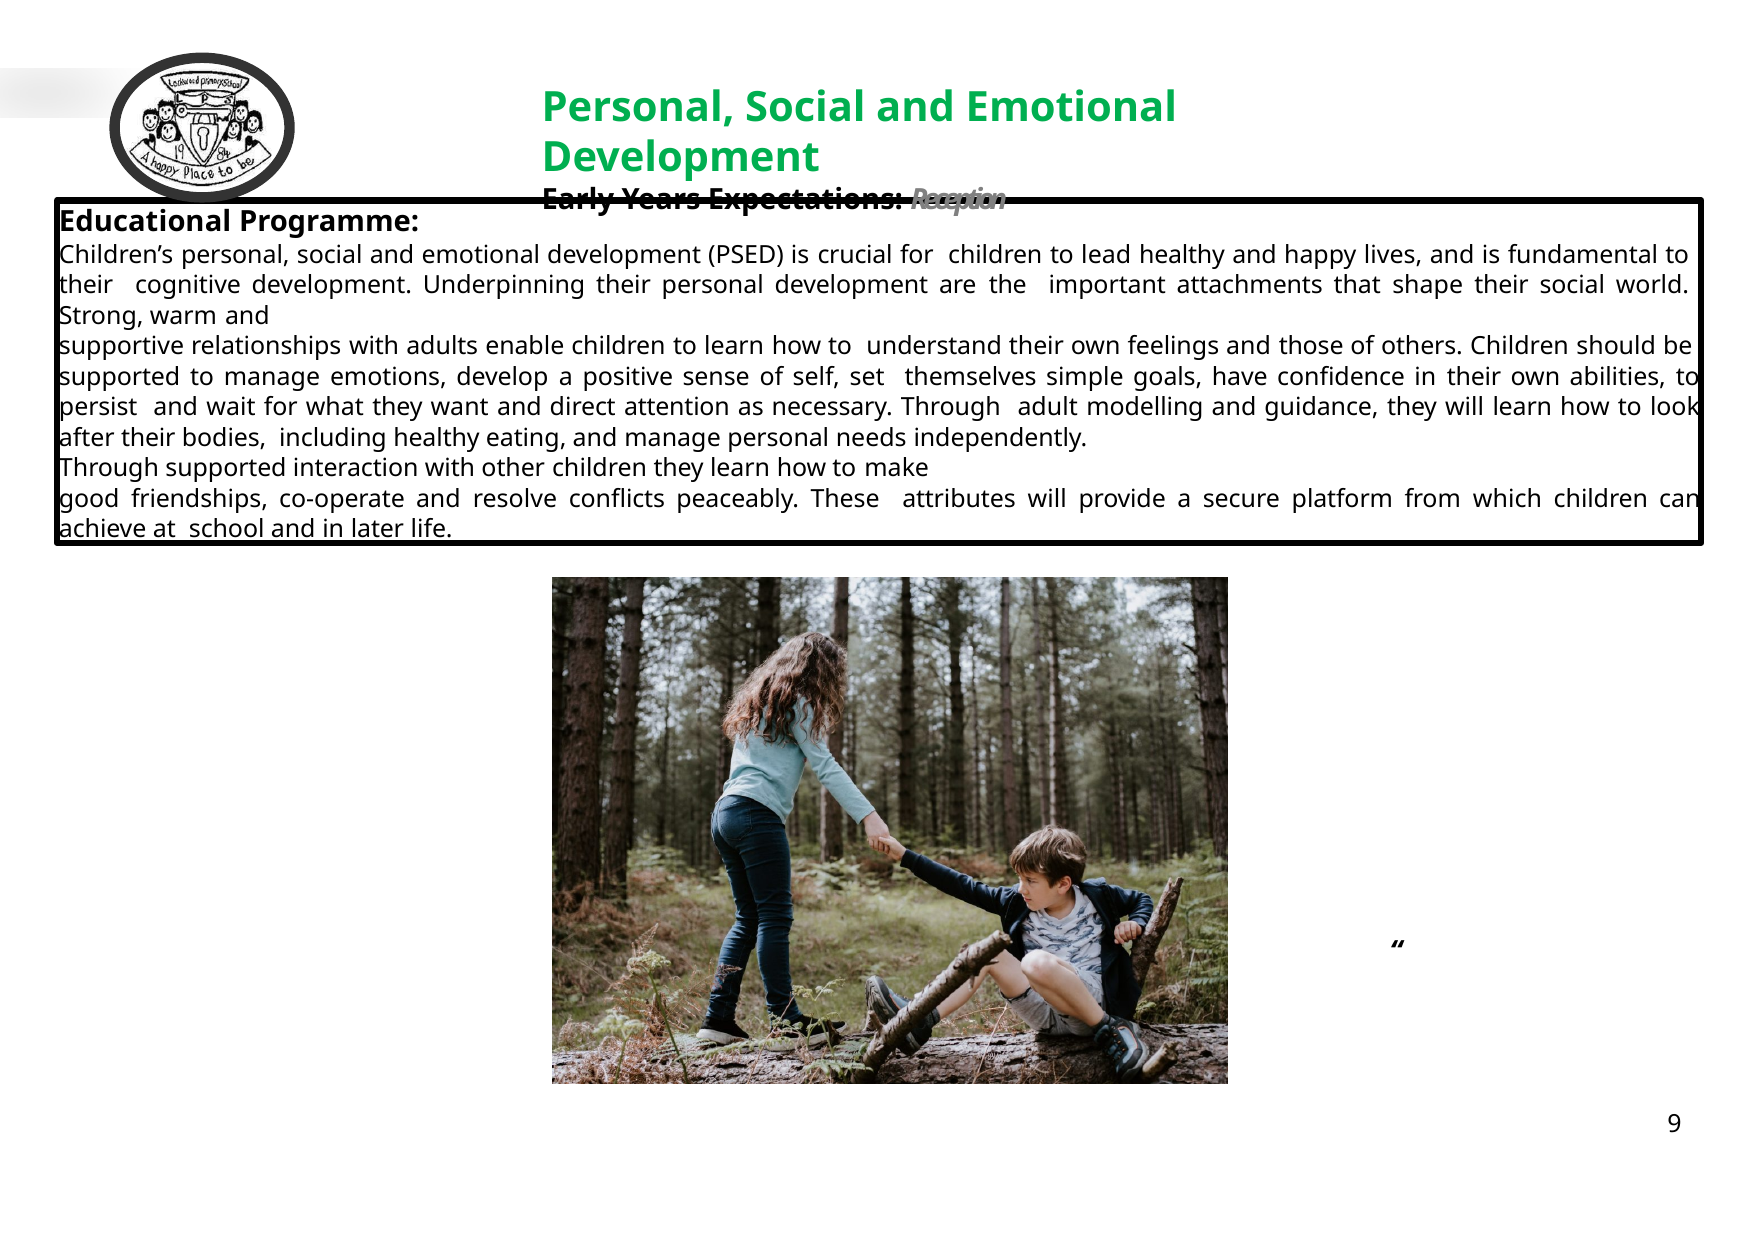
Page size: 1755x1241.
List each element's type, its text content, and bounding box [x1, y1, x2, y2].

picture [551, 577, 1228, 1085]
text_box “ [1233, 930, 1707, 968]
slide_number 9 [1661, 1105, 1702, 1241]
picture [114, 57, 290, 198]
title Personal, Social and Emotional Development Early Years Expectations: Reception [539, 77, 1448, 287]
text_box Educational Programme: Children’s personal, social and emotional development (PSED) is crucial for children to lead healthy and happy lives, and is fundamental to their cognitive development. Underpinning their personal development are the important attachments that shape their social world. Strong, warm and supportive relationships with adults enable children to learn how to understand their own feelings and those of others. Children should be supported to manage emotions, develop a positive sense of self, set themselves simple goals, have confidence in their own abilities, to persist and wait for what they want and direct attention as necessary. Through adult modelling and guidance, they will learn how to look after their bodies, including healthy eating, and manage personal needs independently. Through supported interaction with other children they learn how to make good friendships, co-operate and resolve conflicts peaceably. These attributes will provide a secure platform from which children can achieve at school and in later life. [56, 200, 1702, 543]
